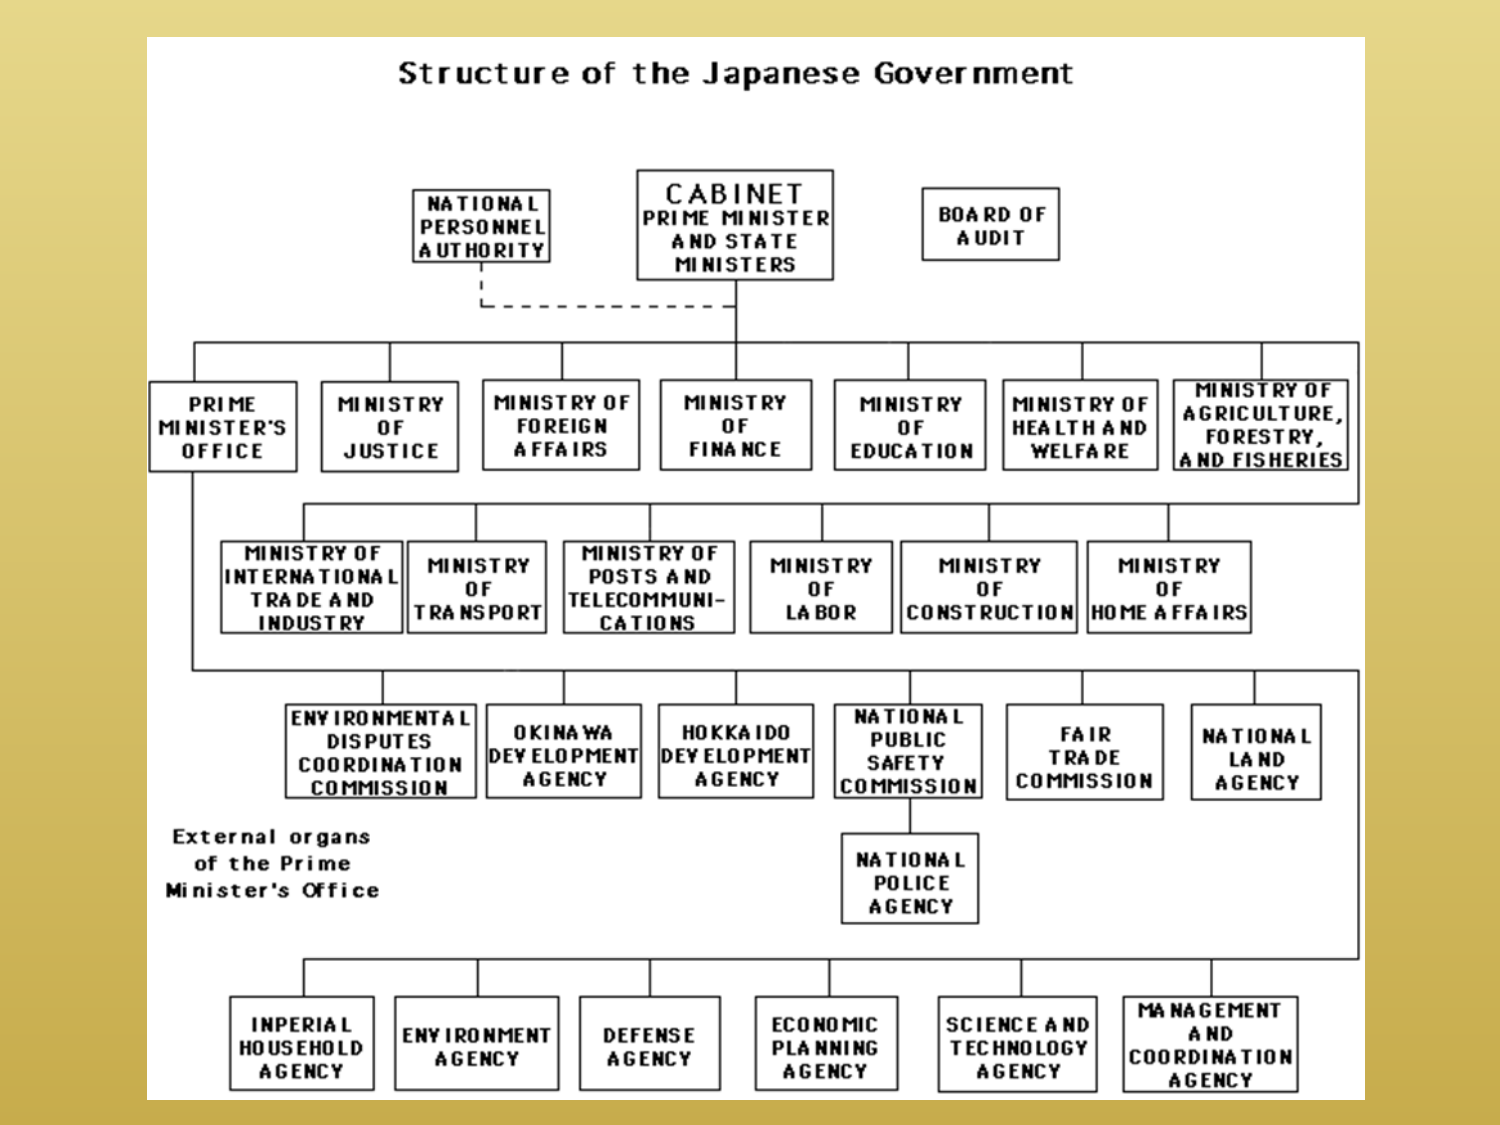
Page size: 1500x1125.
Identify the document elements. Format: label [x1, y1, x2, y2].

picture [147, 36, 1365, 1100]
